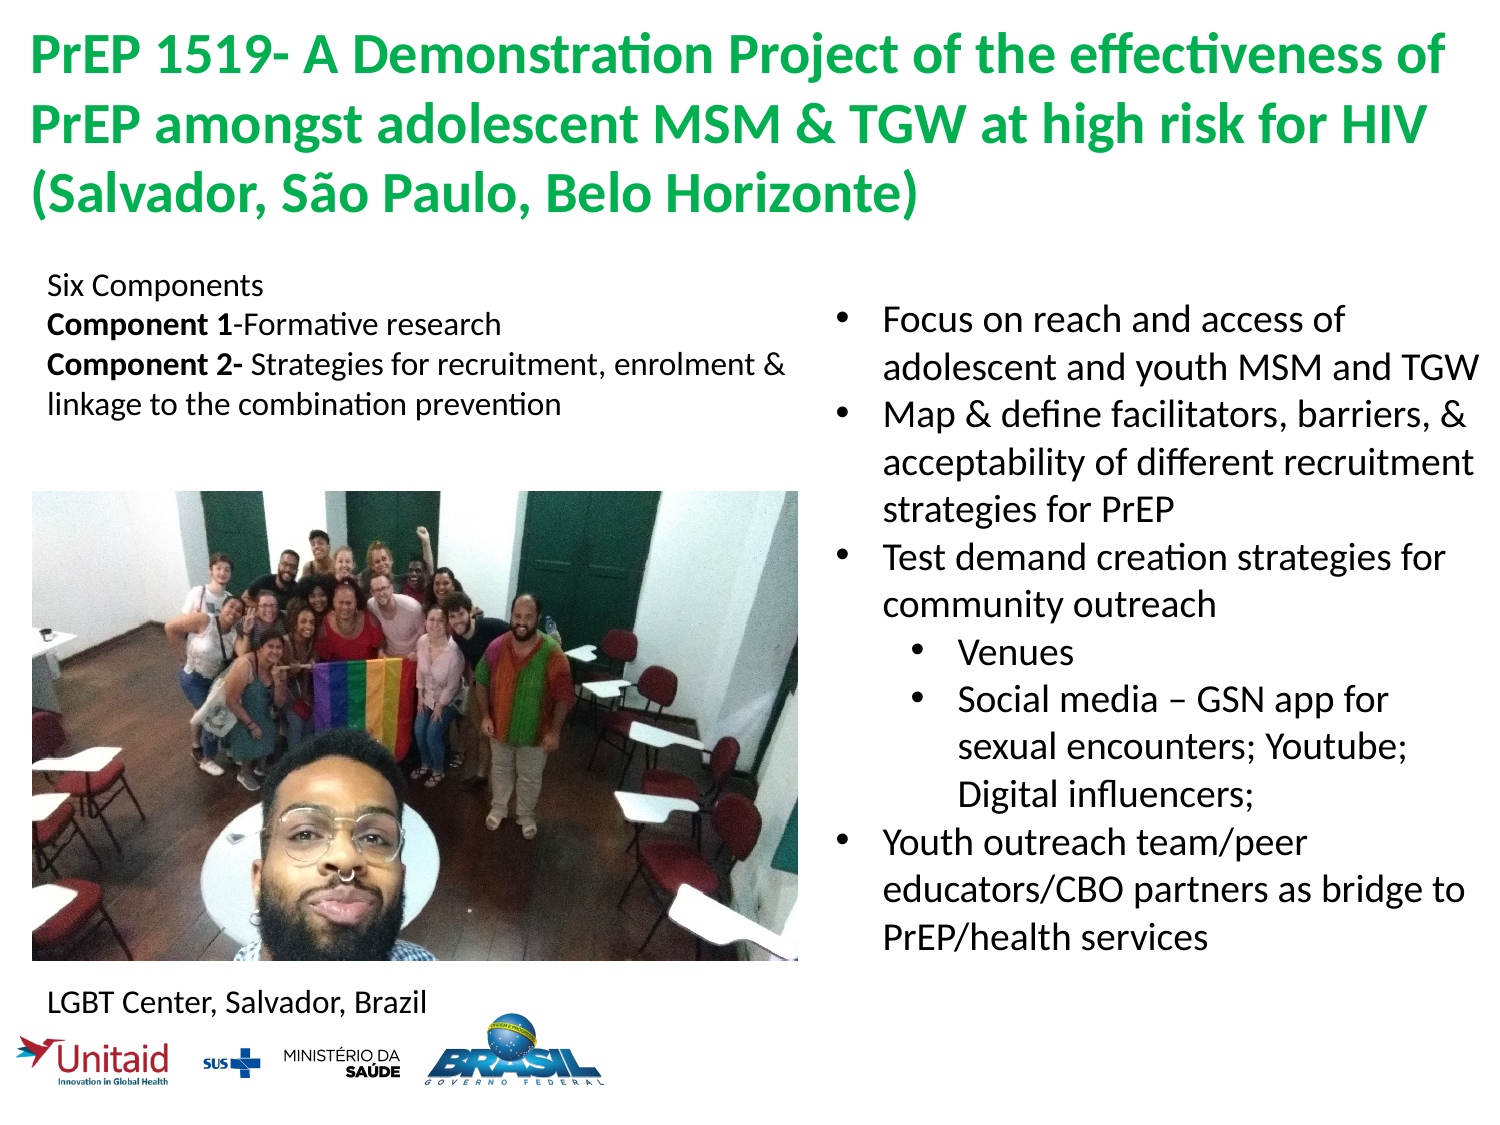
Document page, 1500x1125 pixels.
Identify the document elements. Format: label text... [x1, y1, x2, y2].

text_box LGBT Center, Salvador, Brazil [32, 972, 468, 1028]
text_box Six Components Component 1-Formative research Component 2- Strategies for recruitment, enrolment & linkage to the combination prevention [32, 255, 867, 430]
picture [4, 1024, 179, 1096]
text_box Focus on reach and access of adolescent and youth MSM and TGW Map & define facilitators, barriers, & acceptability of different recruitment strategies for PrEP Test demand creation strategies for community outreach Venues Social media – GSN app for sexual encounters; Youtube; Digital influencers; Youth outreach team/peer educators/CBO partners as bridge to PrEP/health services [820, 285, 1500, 966]
picture [32, 491, 798, 961]
text_box PrEP 1519- A Demonstration Project of the effectiveness of PrEP amongst adolescent MSM & TGW at high risk for HIV (Salvador, São Paulo, Belo Horizonte) [15, 7, 1470, 232]
picture [196, 1000, 617, 1095]
